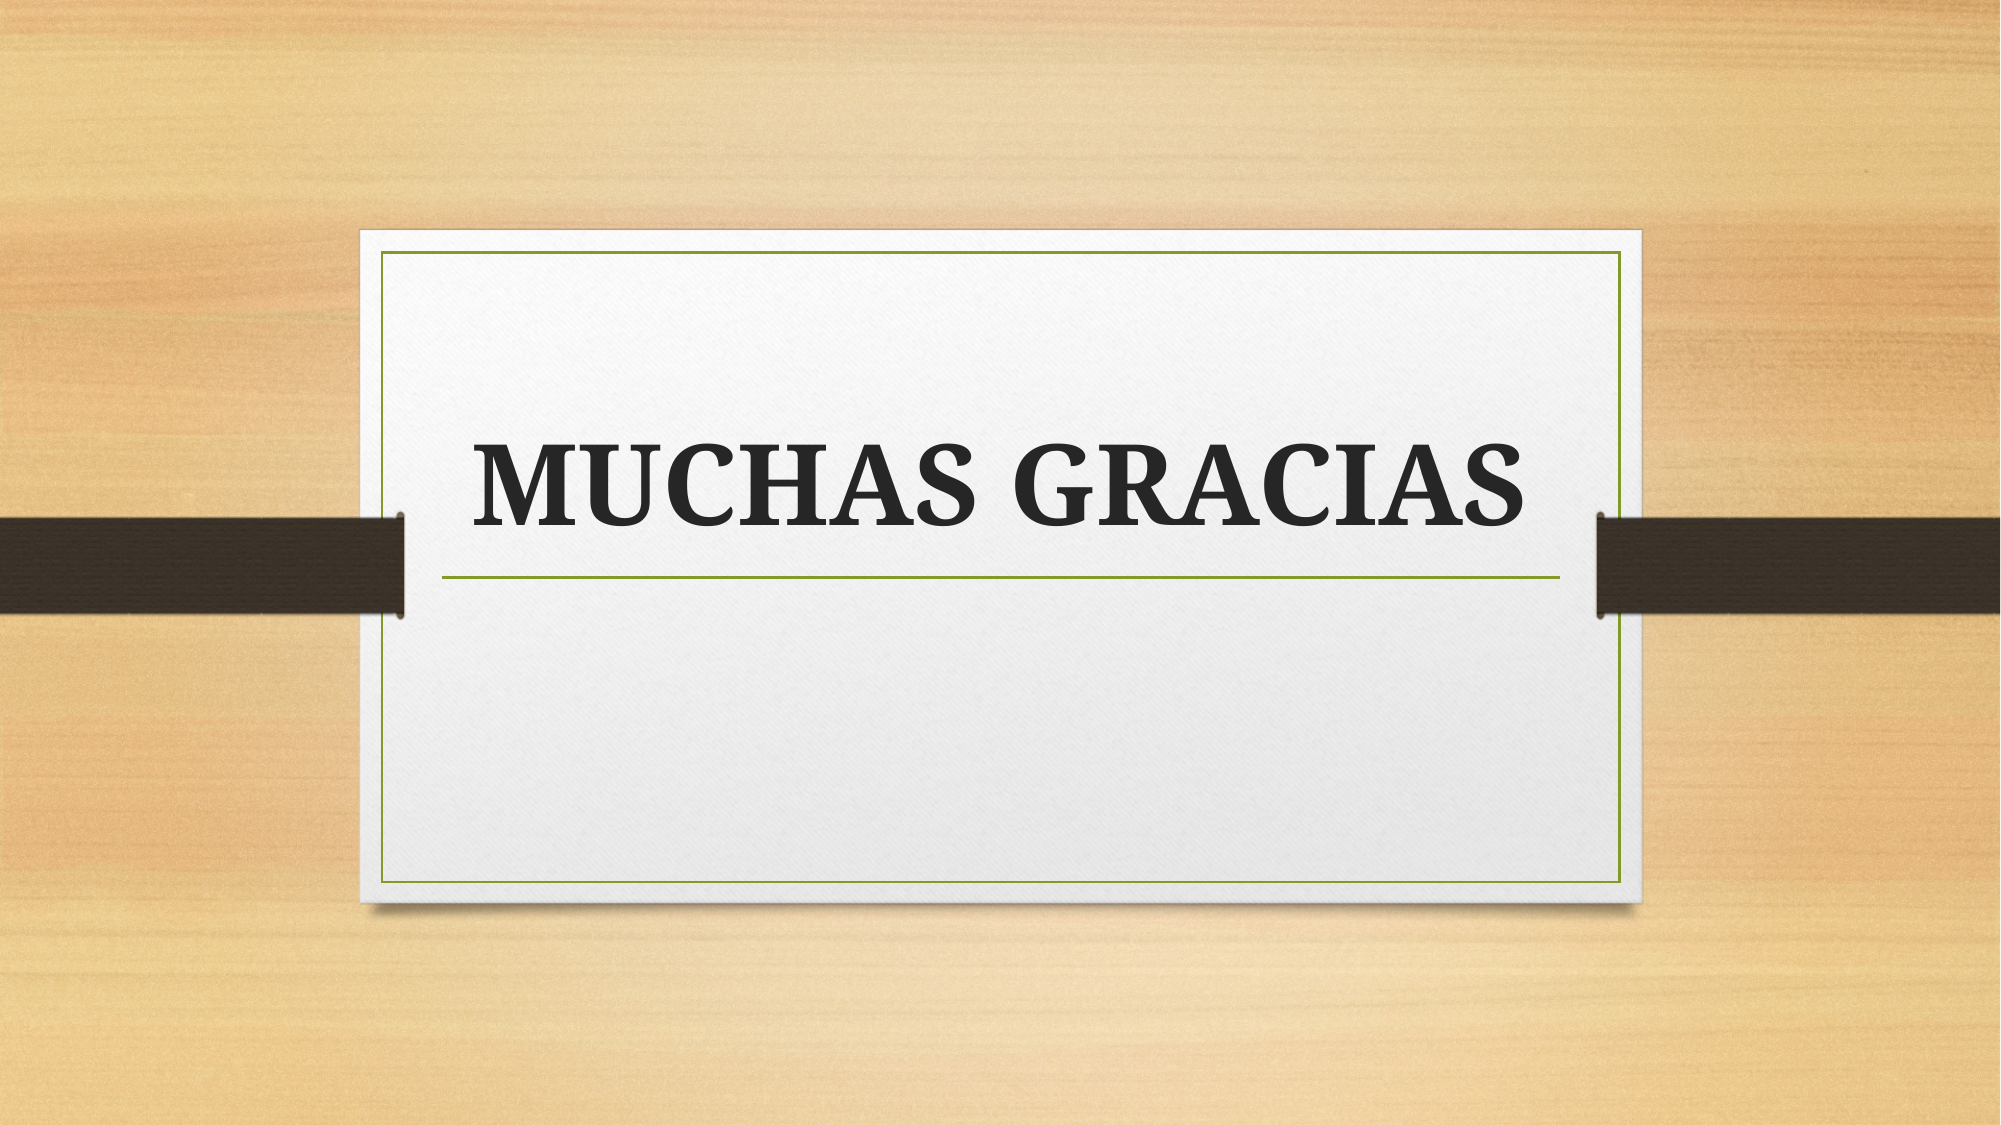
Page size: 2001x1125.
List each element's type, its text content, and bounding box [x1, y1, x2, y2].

picture [0, 0, 2001, 1125]
title MUCHAS GRACIAS [441, 306, 1560, 556]
